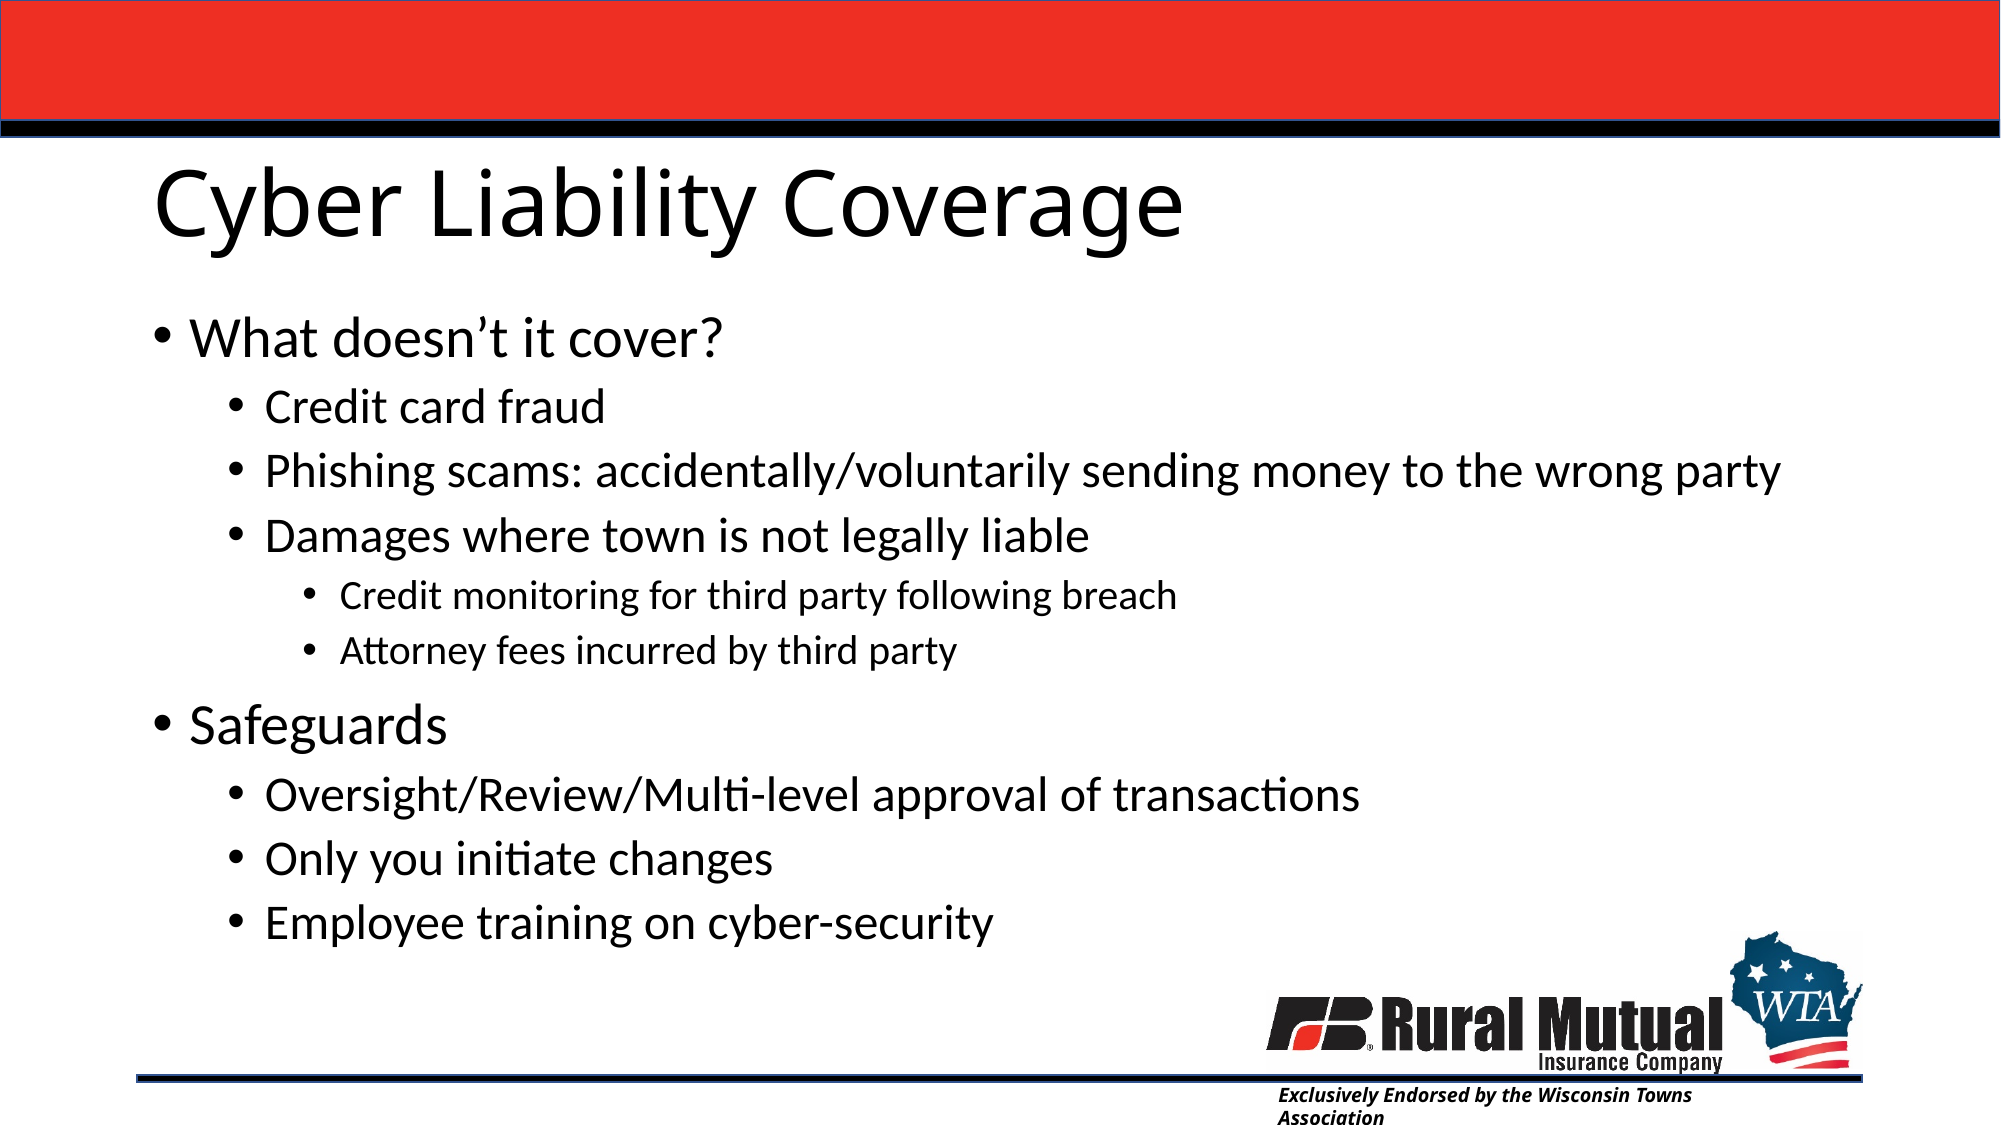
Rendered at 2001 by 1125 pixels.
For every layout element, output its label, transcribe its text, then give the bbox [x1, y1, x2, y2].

picture [1796, 1014, 1819, 1024]
title Cyber Liability Coverage [137, 137, 1863, 278]
picture [1266, 1014, 1863, 1074]
picture [1777, 1014, 1786, 1026]
picture [1829, 1014, 1840, 1021]
list What doesn’t it cover? Credit card fraud Phishing scams: accidentally/voluntarily sending money to the wrong party Damages where town is not legally liable Credit monitoring for third party following breach Attorney fees incurred by third party Safeguards Oversight/Review/Multi-level approval of transactions Only you initiate changes Employee training on cyber-security [137, 299, 1863, 1014]
picture [1760, 1014, 1767, 1021]
